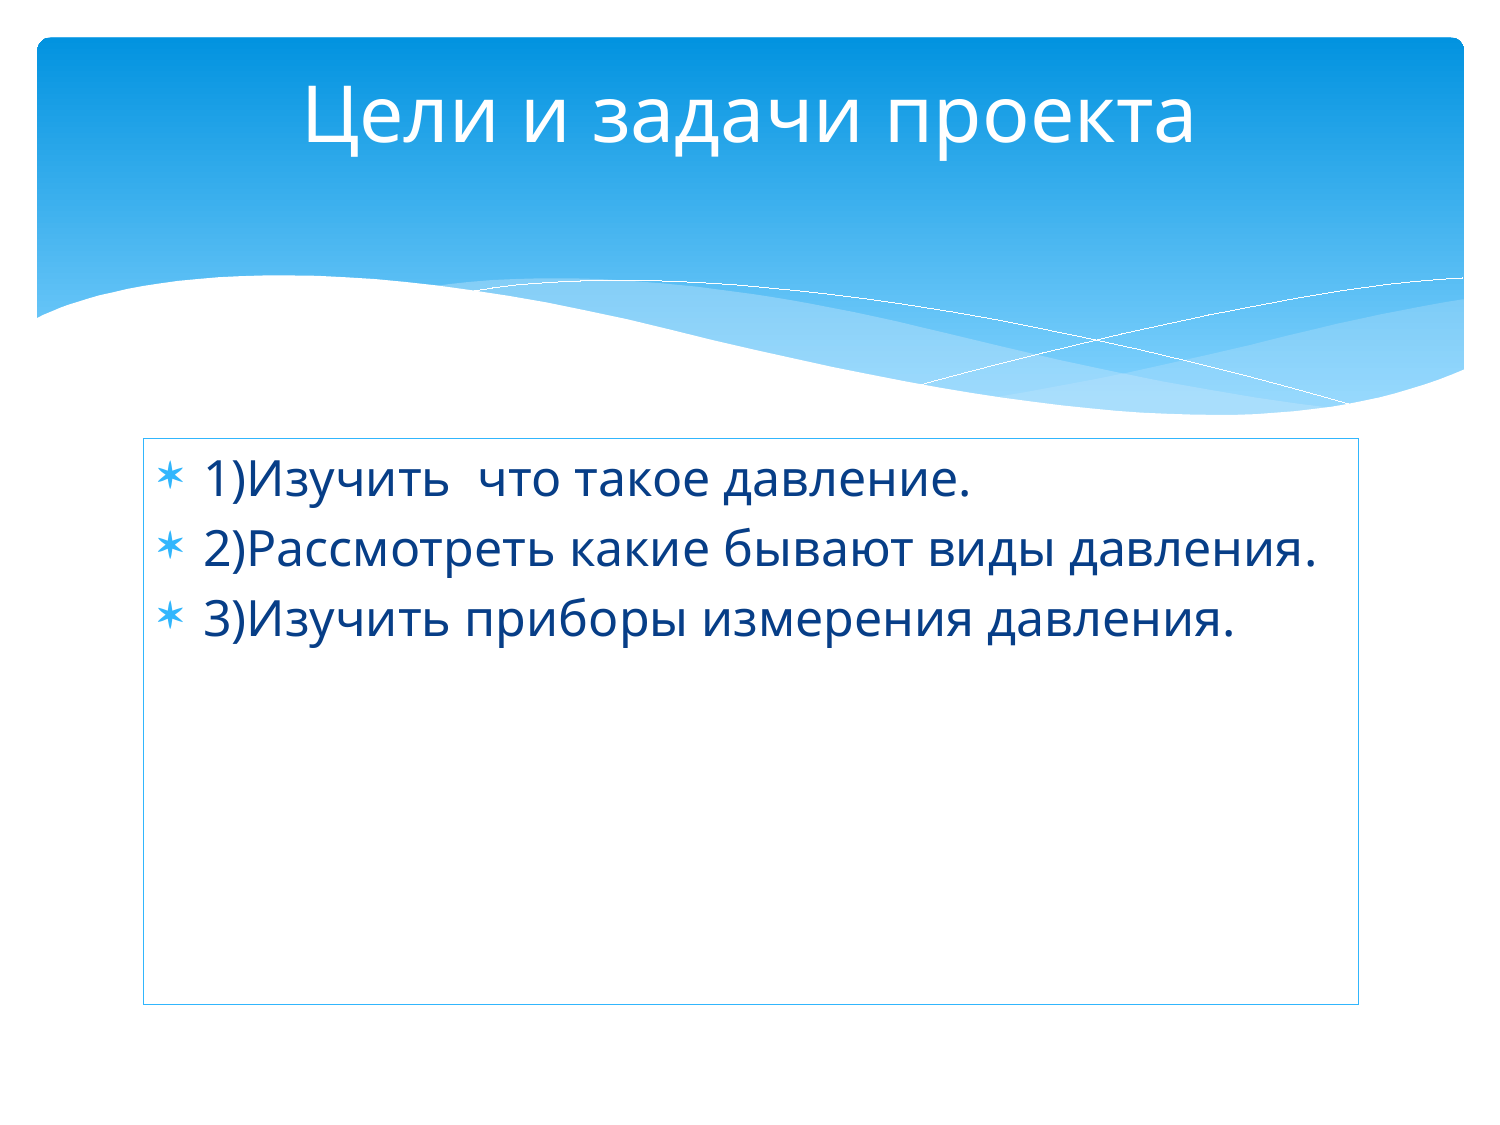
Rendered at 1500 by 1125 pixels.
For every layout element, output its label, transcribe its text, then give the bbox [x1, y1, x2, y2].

title Цели и задачи проекта [75, 55, 1425, 261]
list 1)Изучить что такое давление. 2)Рассмотреть какие бывают виды давления. 3)Изучить приборы измерения давления. [143, 438, 1359, 1005]
